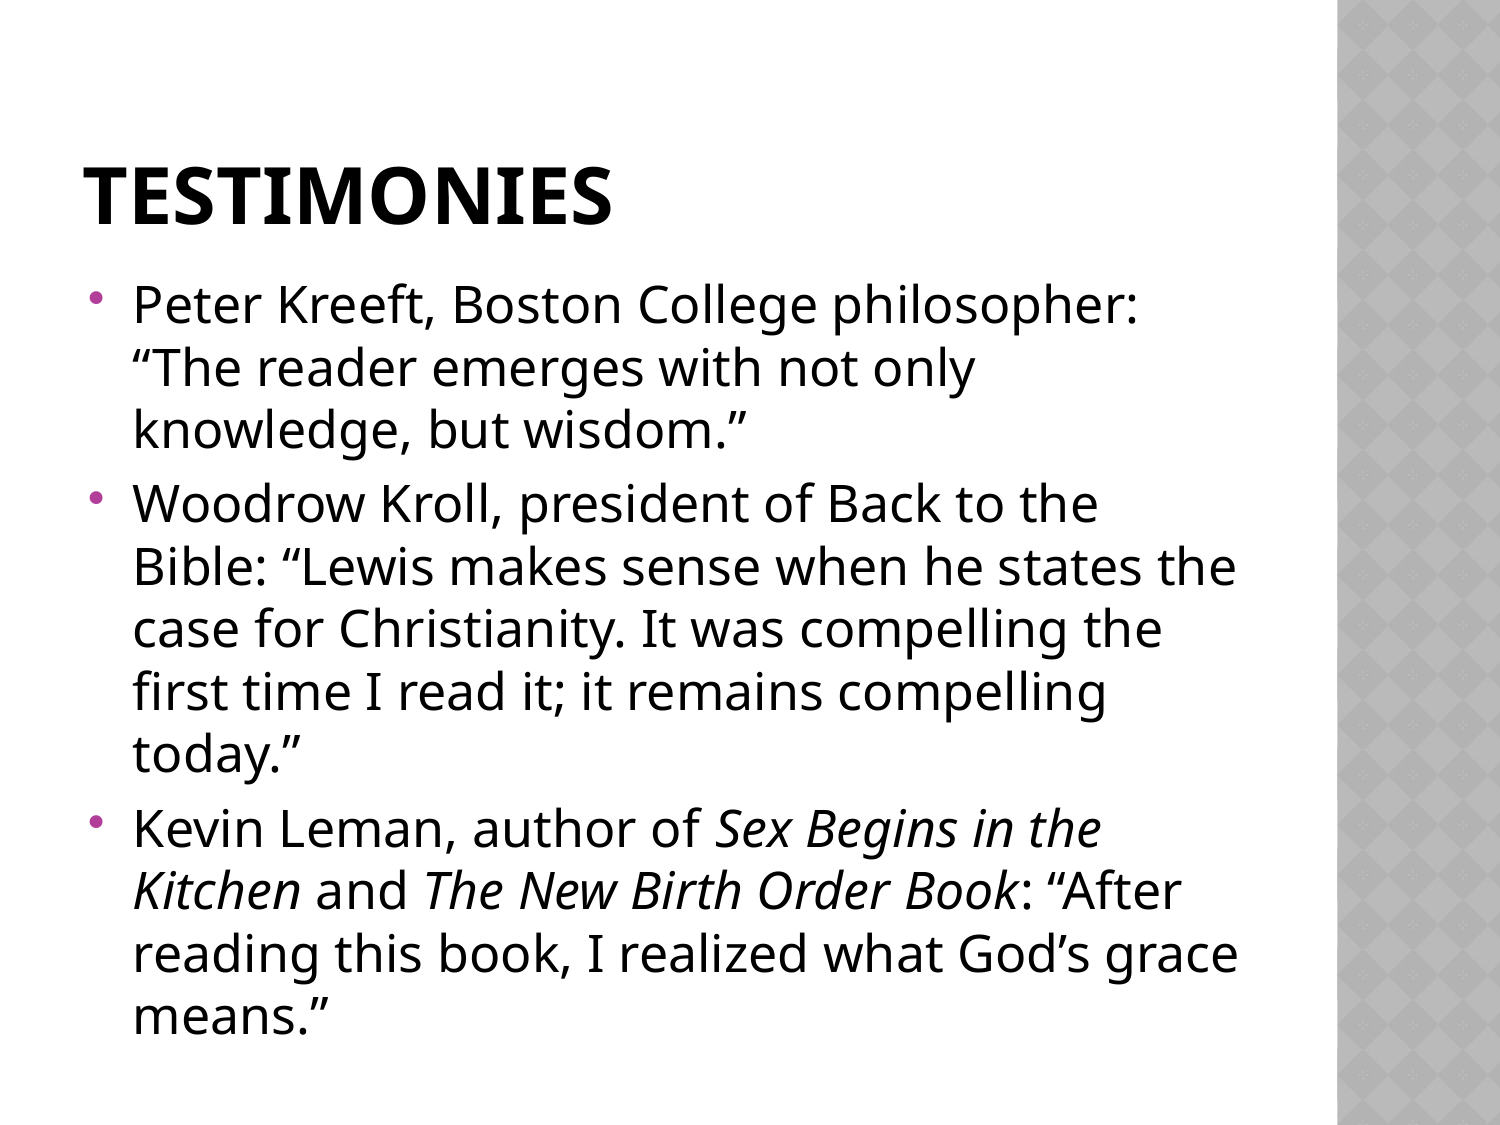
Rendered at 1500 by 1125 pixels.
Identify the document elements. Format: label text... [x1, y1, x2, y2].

title Testimonies [75, 52, 1263, 240]
list Peter Kreeft, Boston College philosopher: “The reader emerges with not only knowledge, but wisdom.” Woodrow Kroll, president of Back to the Bible: “Lewis makes sense when he states the case for Christianity. It was compelling the first time I read it; it remains compelling today.” Kevin Leman, author of Sex Begins in the Kitchen and The New Birth Order Book: “After reading this book, I realized what God’s grace means.” [75, 264, 1263, 1059]
